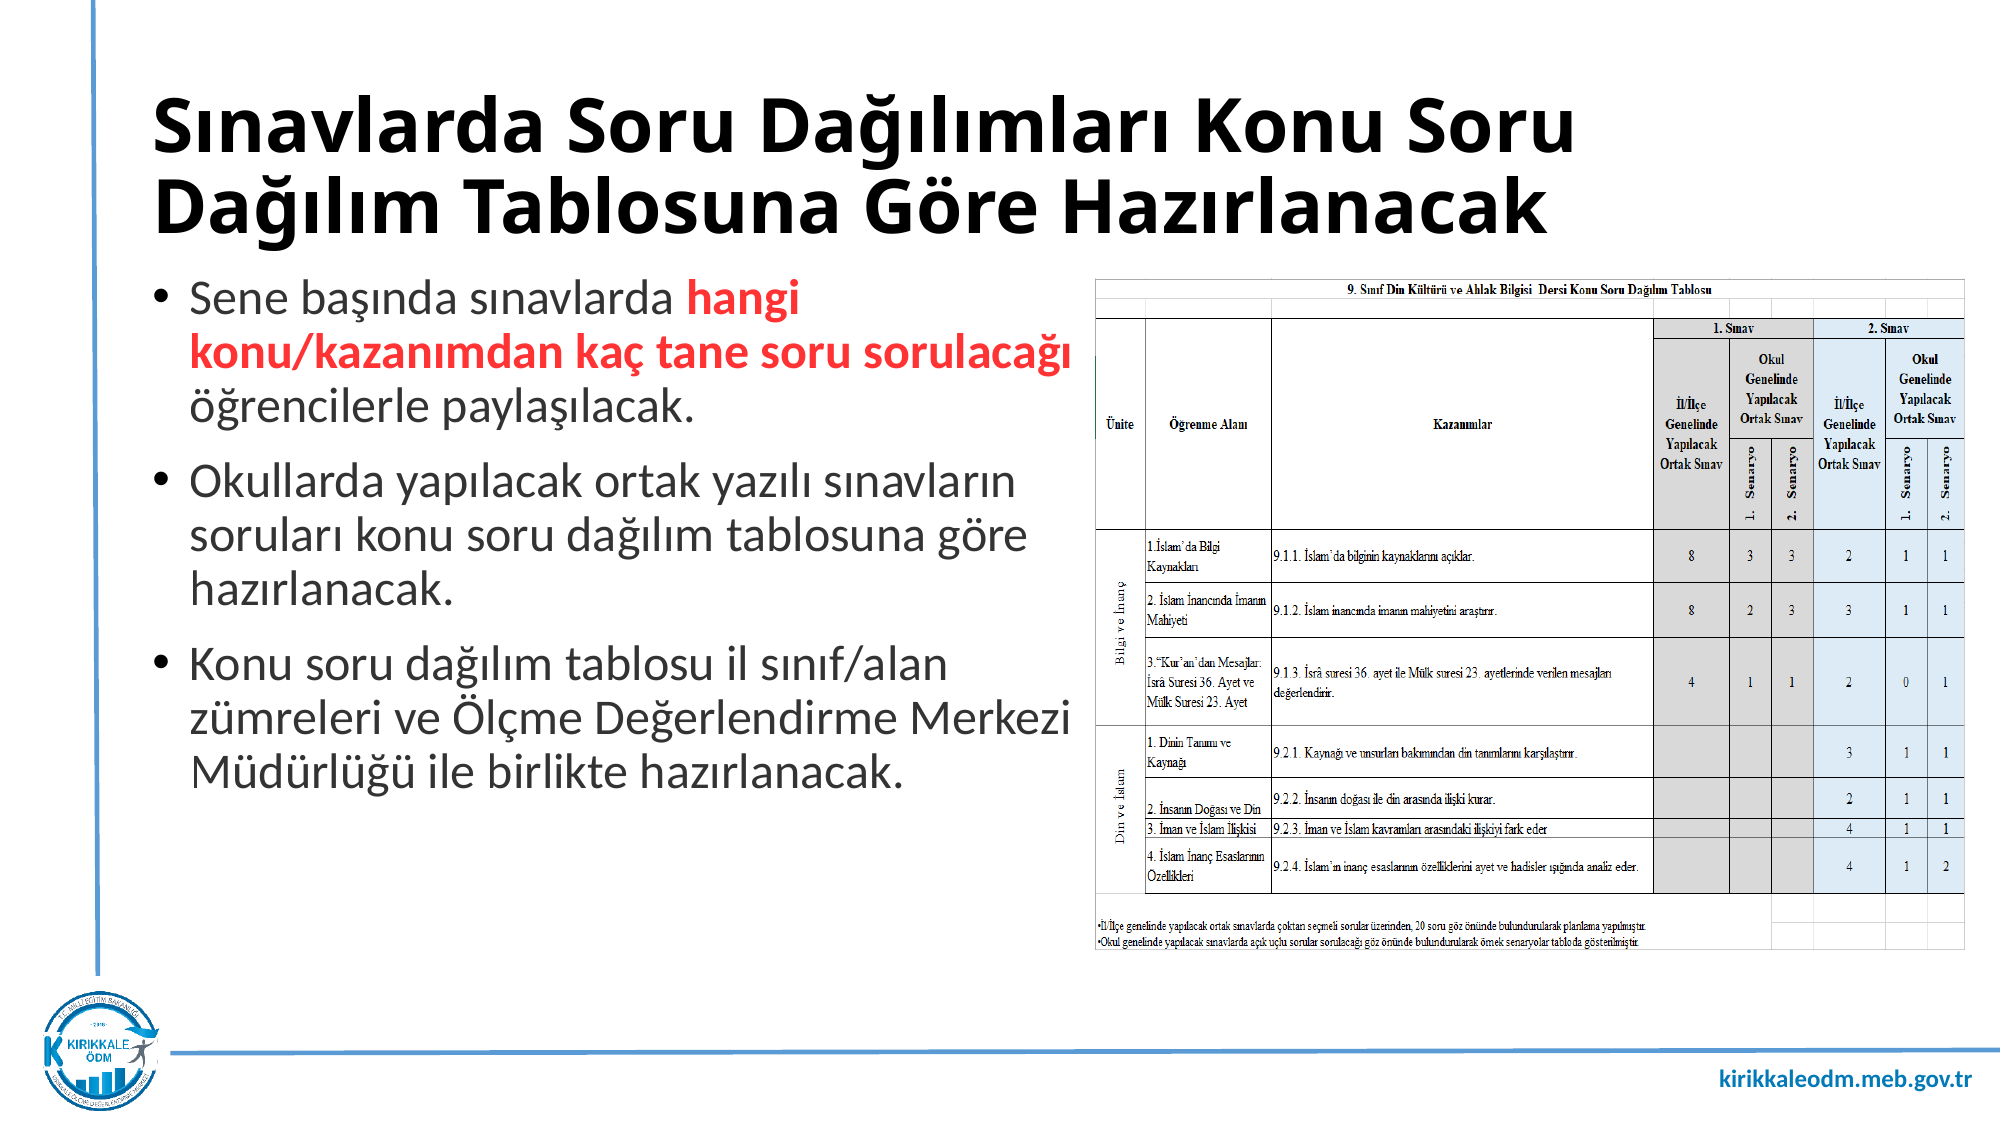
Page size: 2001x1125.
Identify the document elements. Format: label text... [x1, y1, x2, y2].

picture [1094, 278, 1965, 950]
list Sene başında sınavlarda hangi konu/kazanımdan kaç tane soru sorulacağı öğrencilerle paylaşılacak. Okullarda yapılacak ortak yazılı sınavların soruları konu soru dağılım tablosuna göre hazırlanacak. Konu soru dağılım tablosu il sınıf/alan zümreleri ve Ölçme Değerlendirme Merkezi Müdürlüğü ile birlikte hazırlanacak. [137, 263, 1095, 978]
text_box kirikkaleodm.meb.gov.tr [1687, 1054, 1988, 1100]
picture [41, 991, 160, 1111]
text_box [170, 1049, 2000, 1054]
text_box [93, 0, 98, 976]
title Sınavlarda Soru Dağılımları Konu Soru Dağılım Tablosuna Göre Hazırlanacak [137, 59, 1863, 278]
